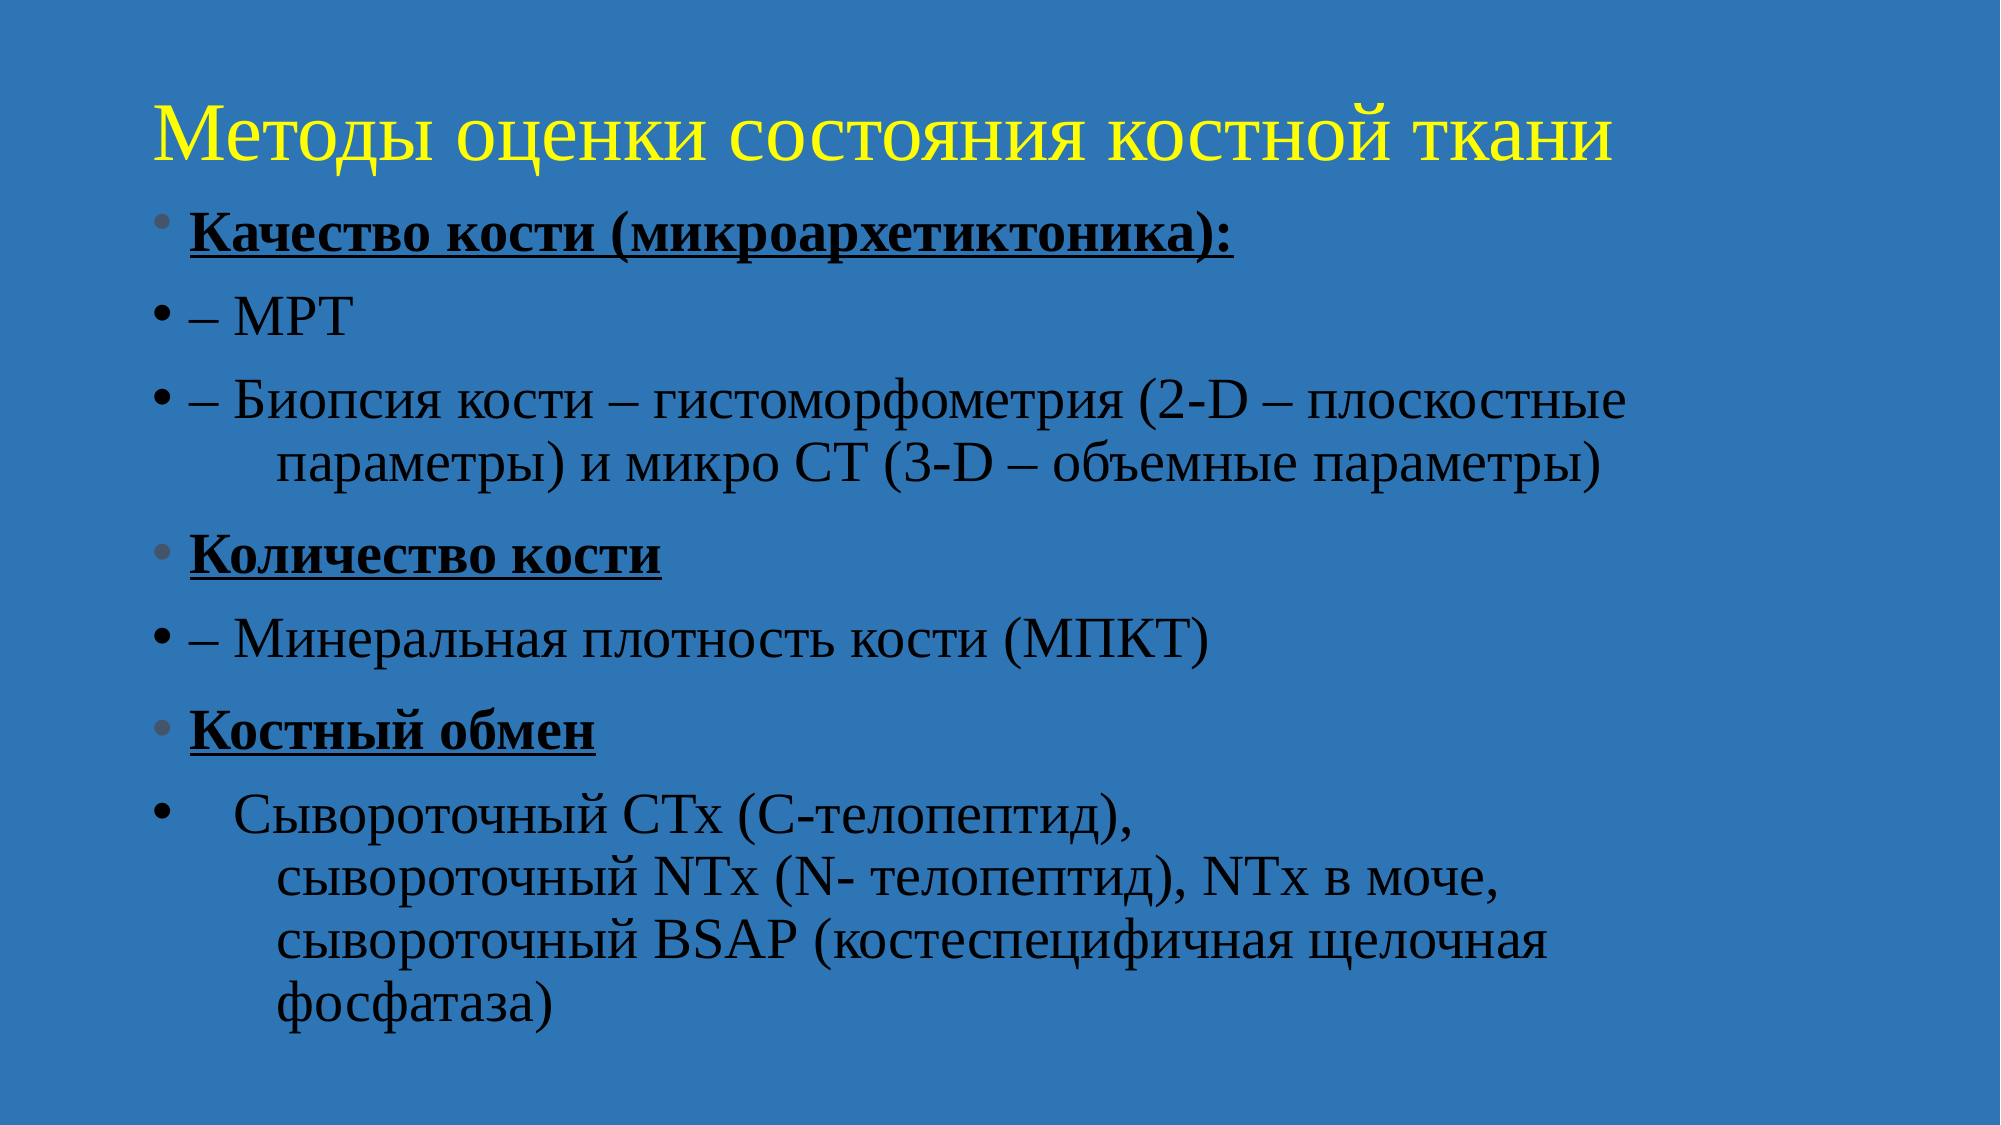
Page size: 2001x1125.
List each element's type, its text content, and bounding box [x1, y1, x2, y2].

list Качество кости (микроархетиктоника): – МРТ – Биопсия кости – гистоморфометрия (2-D – плоскостные параметры) и микро СТ (3-D – объемные параметры) Количество кости – Минеральная плотность кости (МПКТ) Костный обмен Сывороточный СТх (C-телопептид), сывороточный NTx (N- телопептид), NTx в моче, сывороточный BSAP (костеспецифичная щелочная фосфатаза) [137, 193, 1863, 1103]
title Методы оценки состояния костной ткани [137, 59, 1863, 193]
